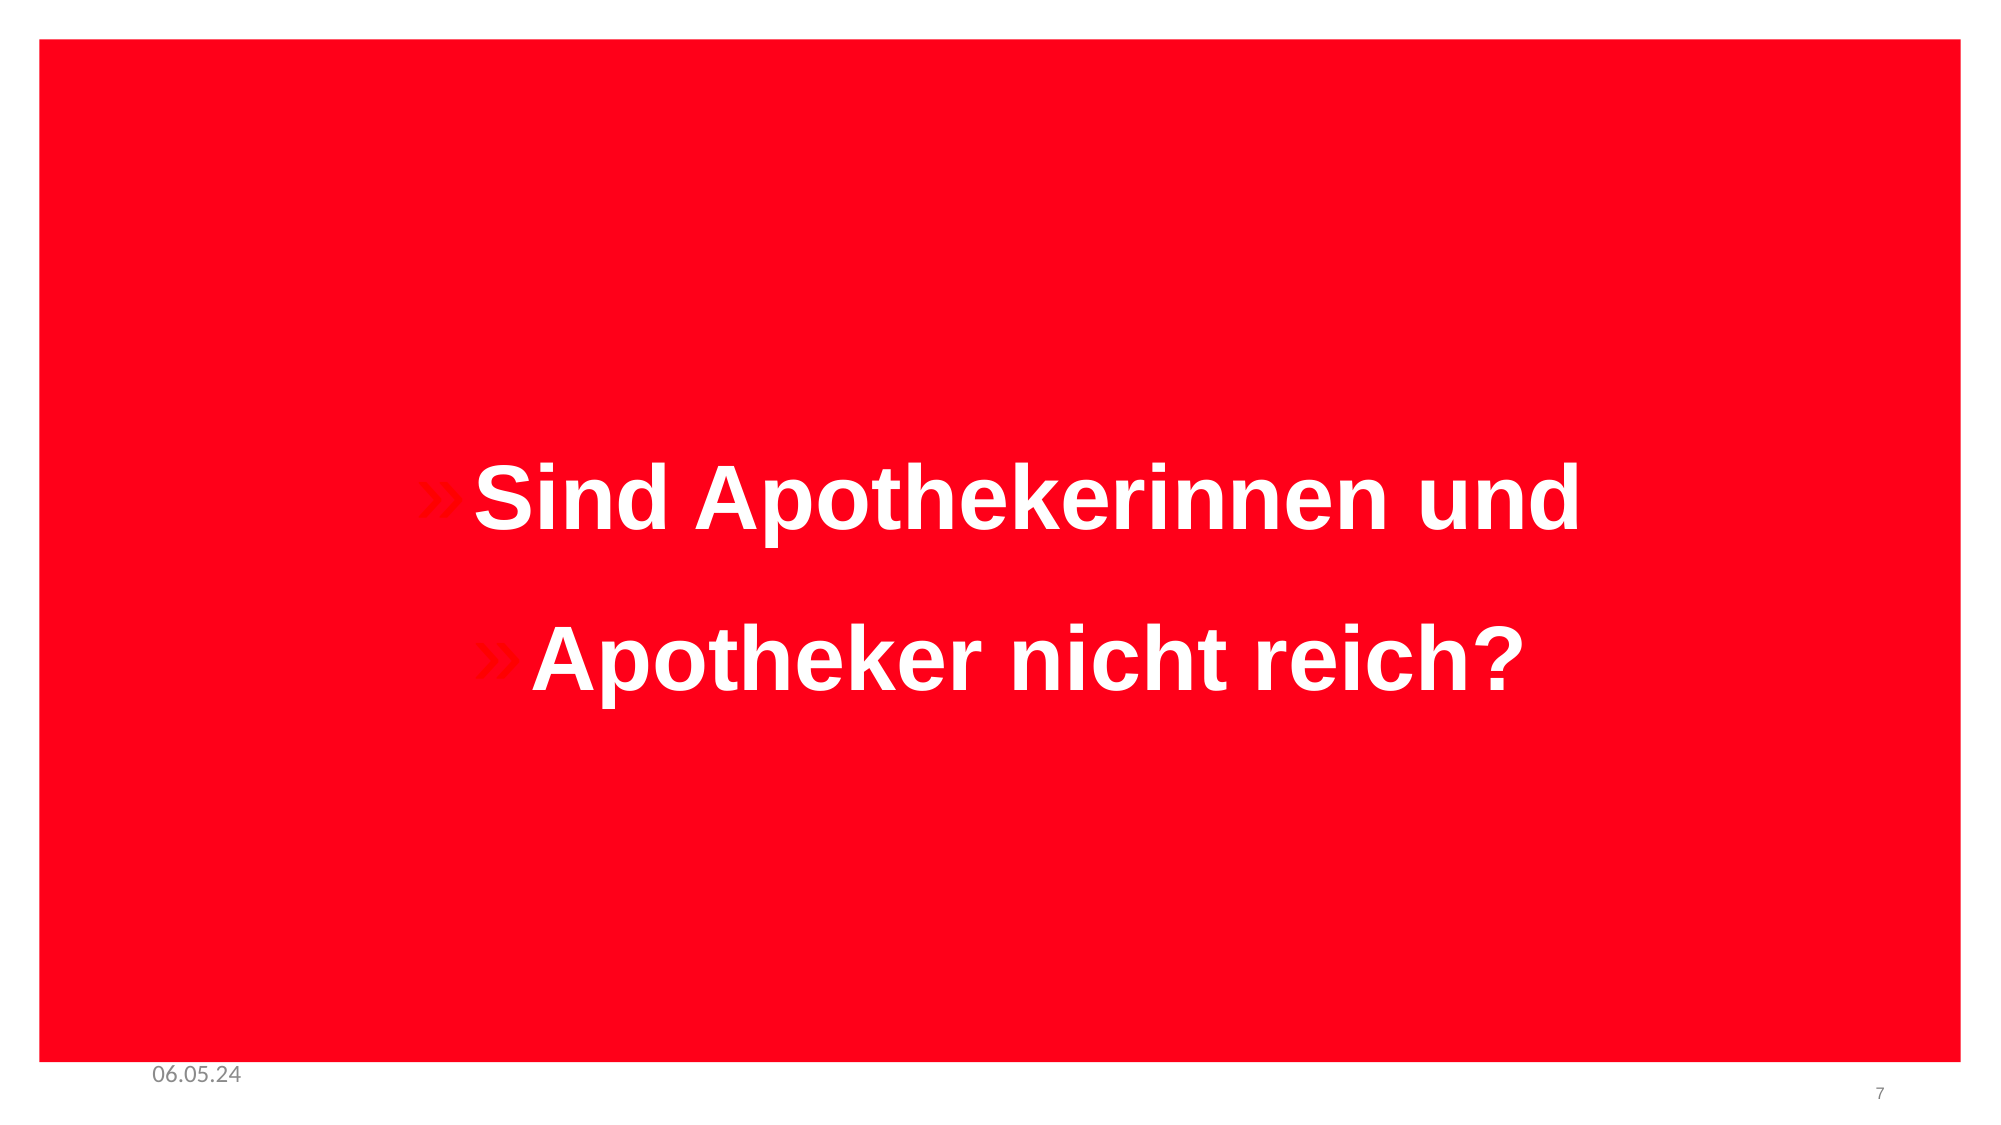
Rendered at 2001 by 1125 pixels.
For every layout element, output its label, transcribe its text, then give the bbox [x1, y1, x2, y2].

slide_number 7 [1588, 1061, 1900, 1125]
text_box Sind Apothekerinnen und Apotheker nicht reich? [126, 303, 1874, 822]
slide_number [137, 1042, 588, 1103]
text_box [0, 214, 1921, 874]
